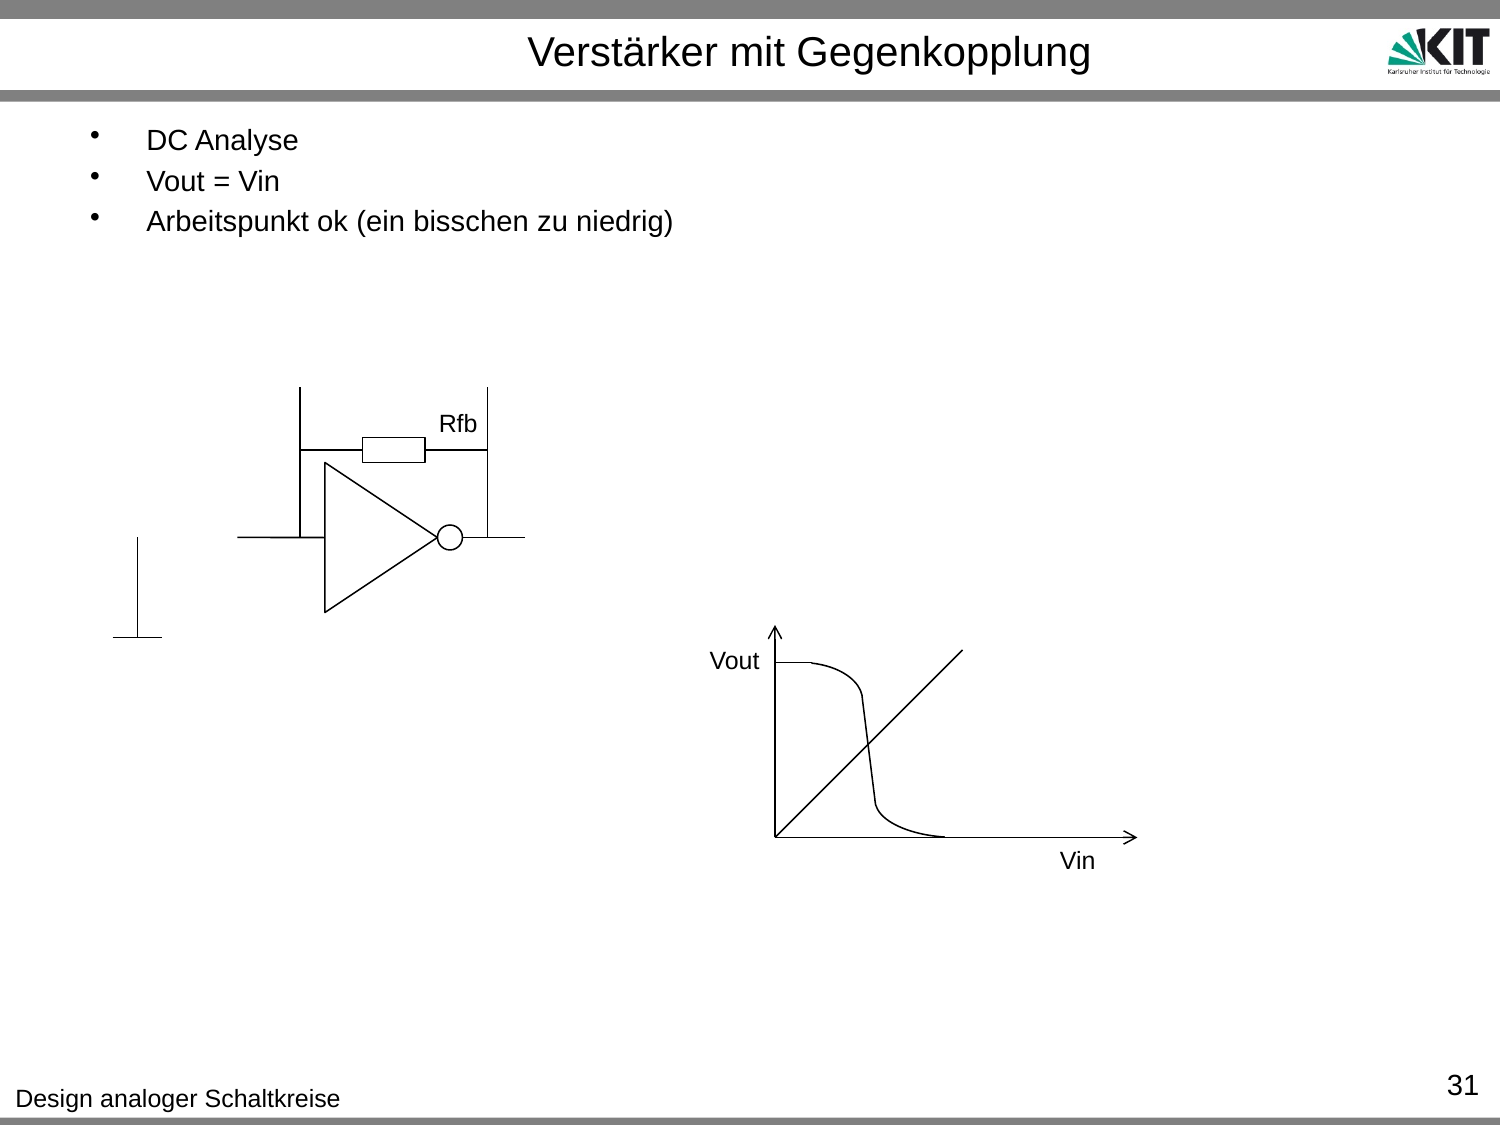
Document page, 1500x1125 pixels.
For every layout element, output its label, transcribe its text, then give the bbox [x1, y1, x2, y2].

text_box [437, 525, 463, 550]
text_box [362, 437, 426, 463]
text_box Vout [694, 637, 770, 683]
text_box Rfb [423, 399, 483, 445]
title Verstärker mit Gegenkopplung [194, 21, 1425, 79]
text_box Vin [1045, 846, 1111, 883]
picture [1425, 28, 1490, 75]
slide_number 31 [1364, 1058, 1495, 1094]
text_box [774, 649, 963, 838]
text_box [324, 462, 437, 613]
list DC Analyse Vout = Vin Arbeitspunkt ok (ein bisschen zu niedrig) [75, 113, 1425, 250]
